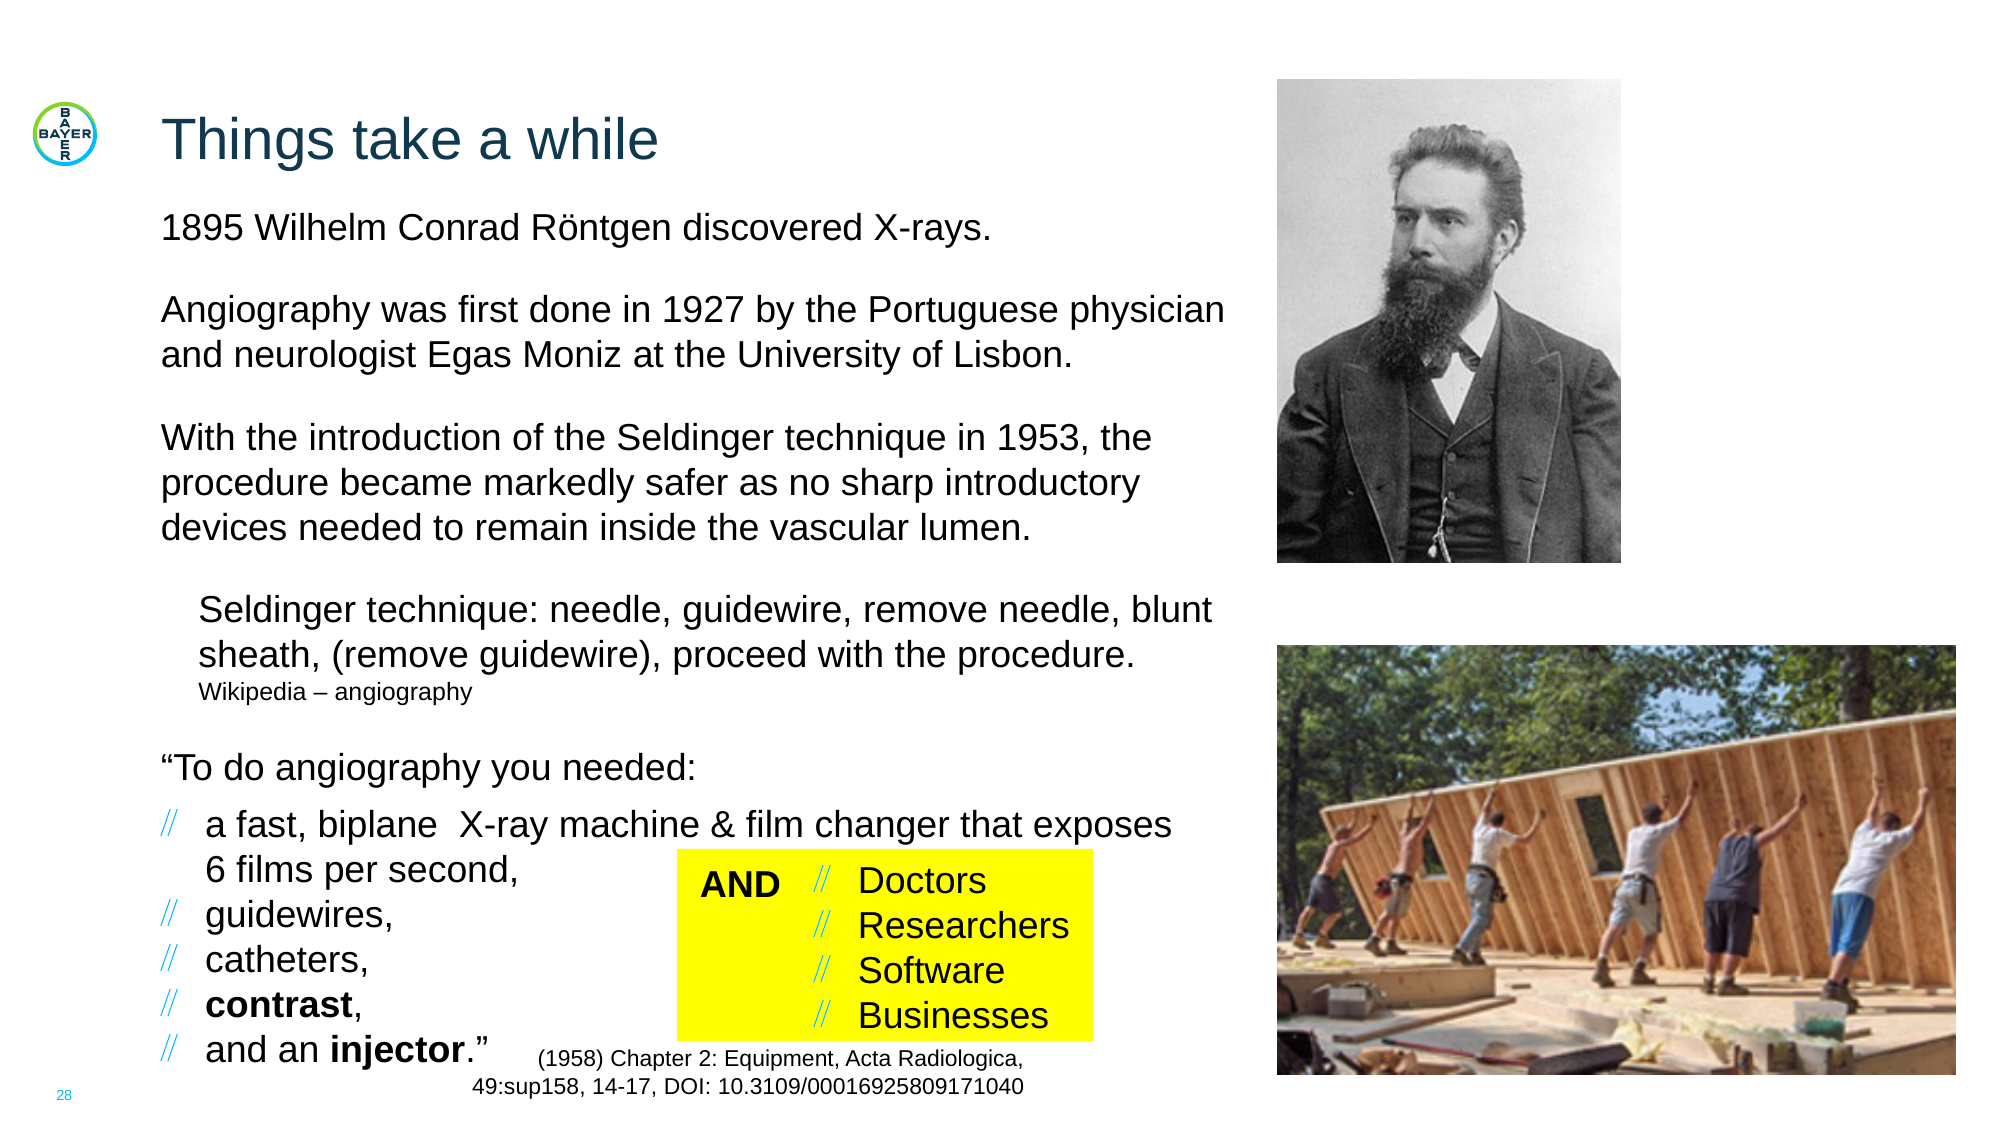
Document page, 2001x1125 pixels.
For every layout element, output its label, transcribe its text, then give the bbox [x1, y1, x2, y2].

picture [160, 1034, 168, 1057]
picture [64, 105, 81, 111]
text_box 1895 Wilhelm Conrad Röntgen discovered X-rays. Angiography was first done in 1927 by the Portuguese physician and neurologist Egas Moniz at the University of Lisbon. With the introduction of the Seldinger technique in 1953, the procedure became markedly safer as no sharp introductory devices needed to remain inside the vascular lumen. Seldinger technique: needle, guidewire, remove needle, blunt sheath, (remove guidewire), proceed with the procedure. Wikipedia – angiography “To do angiography you needed: a fast, biplane X-ray machine & film changer that exposes 6 films per second, guidewires, catheters, contrast, and an injector.” [160, 202, 1236, 1039]
picture [163, 944, 178, 971]
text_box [676, 848, 1094, 1042]
picture [160, 899, 168, 922]
picture [170, 993, 178, 1016]
picture [170, 1038, 178, 1061]
picture [170, 813, 178, 836]
picture [163, 809, 178, 836]
title Things take a while [161, 29, 1933, 172]
picture [170, 948, 178, 971]
text_box (1958) Chapter 2: Equipment, Acta Radiologica, 49:sup158, 14-17, DOI: 10.3109/00016925809171040 [451, 1036, 1039, 1106]
picture [163, 1034, 178, 1061]
picture [160, 809, 168, 832]
picture [163, 989, 178, 1016]
picture [1276, 645, 1956, 1075]
picture [170, 903, 178, 926]
slide_number 28 [32, 1085, 97, 1104]
picture [1276, 79, 1622, 563]
picture [160, 989, 168, 1012]
picture [160, 944, 168, 967]
picture [163, 899, 178, 926]
text_box Doctors Researchers Software Businesses [813, 856, 1135, 1085]
